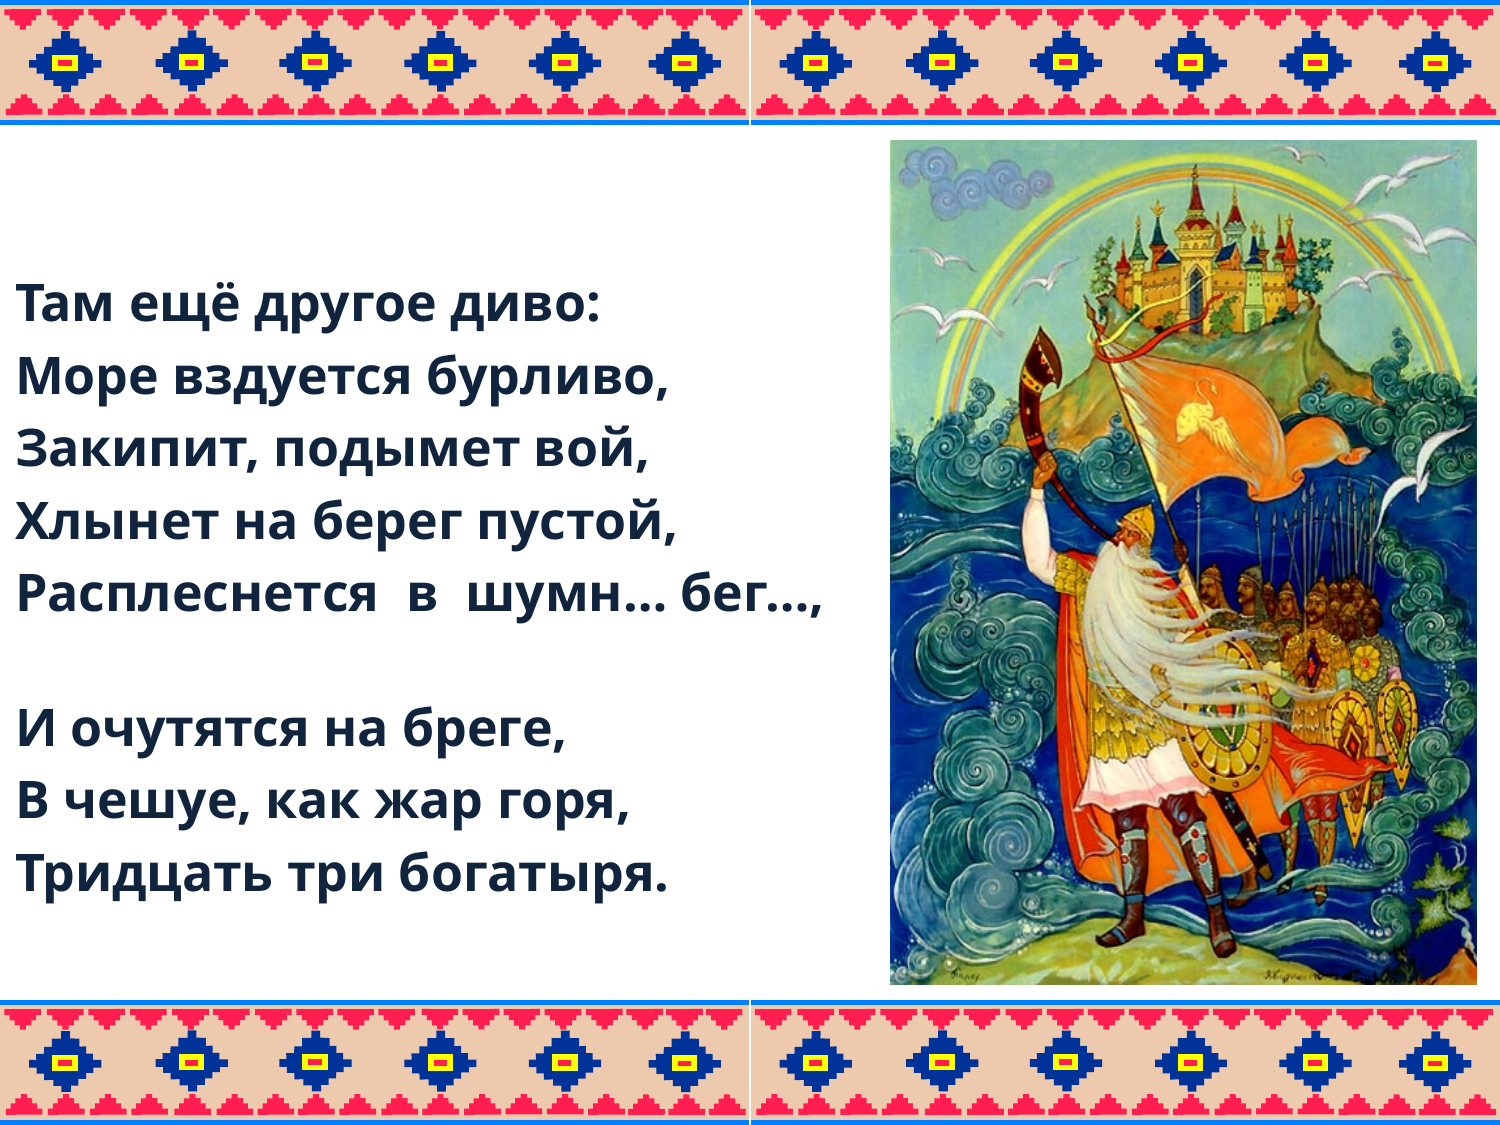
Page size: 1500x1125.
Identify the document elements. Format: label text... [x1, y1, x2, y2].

picture [0, 999, 1500, 1125]
list Там ещё другое диво: Море вздуется бурливо, Закипит, подымет вой, Хлынет на берег пустой, Расплеснется в шумн… бег…, И очутятся на бреге, В чешуе, как жар горя, Тридцать три богатыря. [0, 262, 1350, 999]
picture [890, 140, 1477, 985]
picture [0, 0, 1500, 126]
